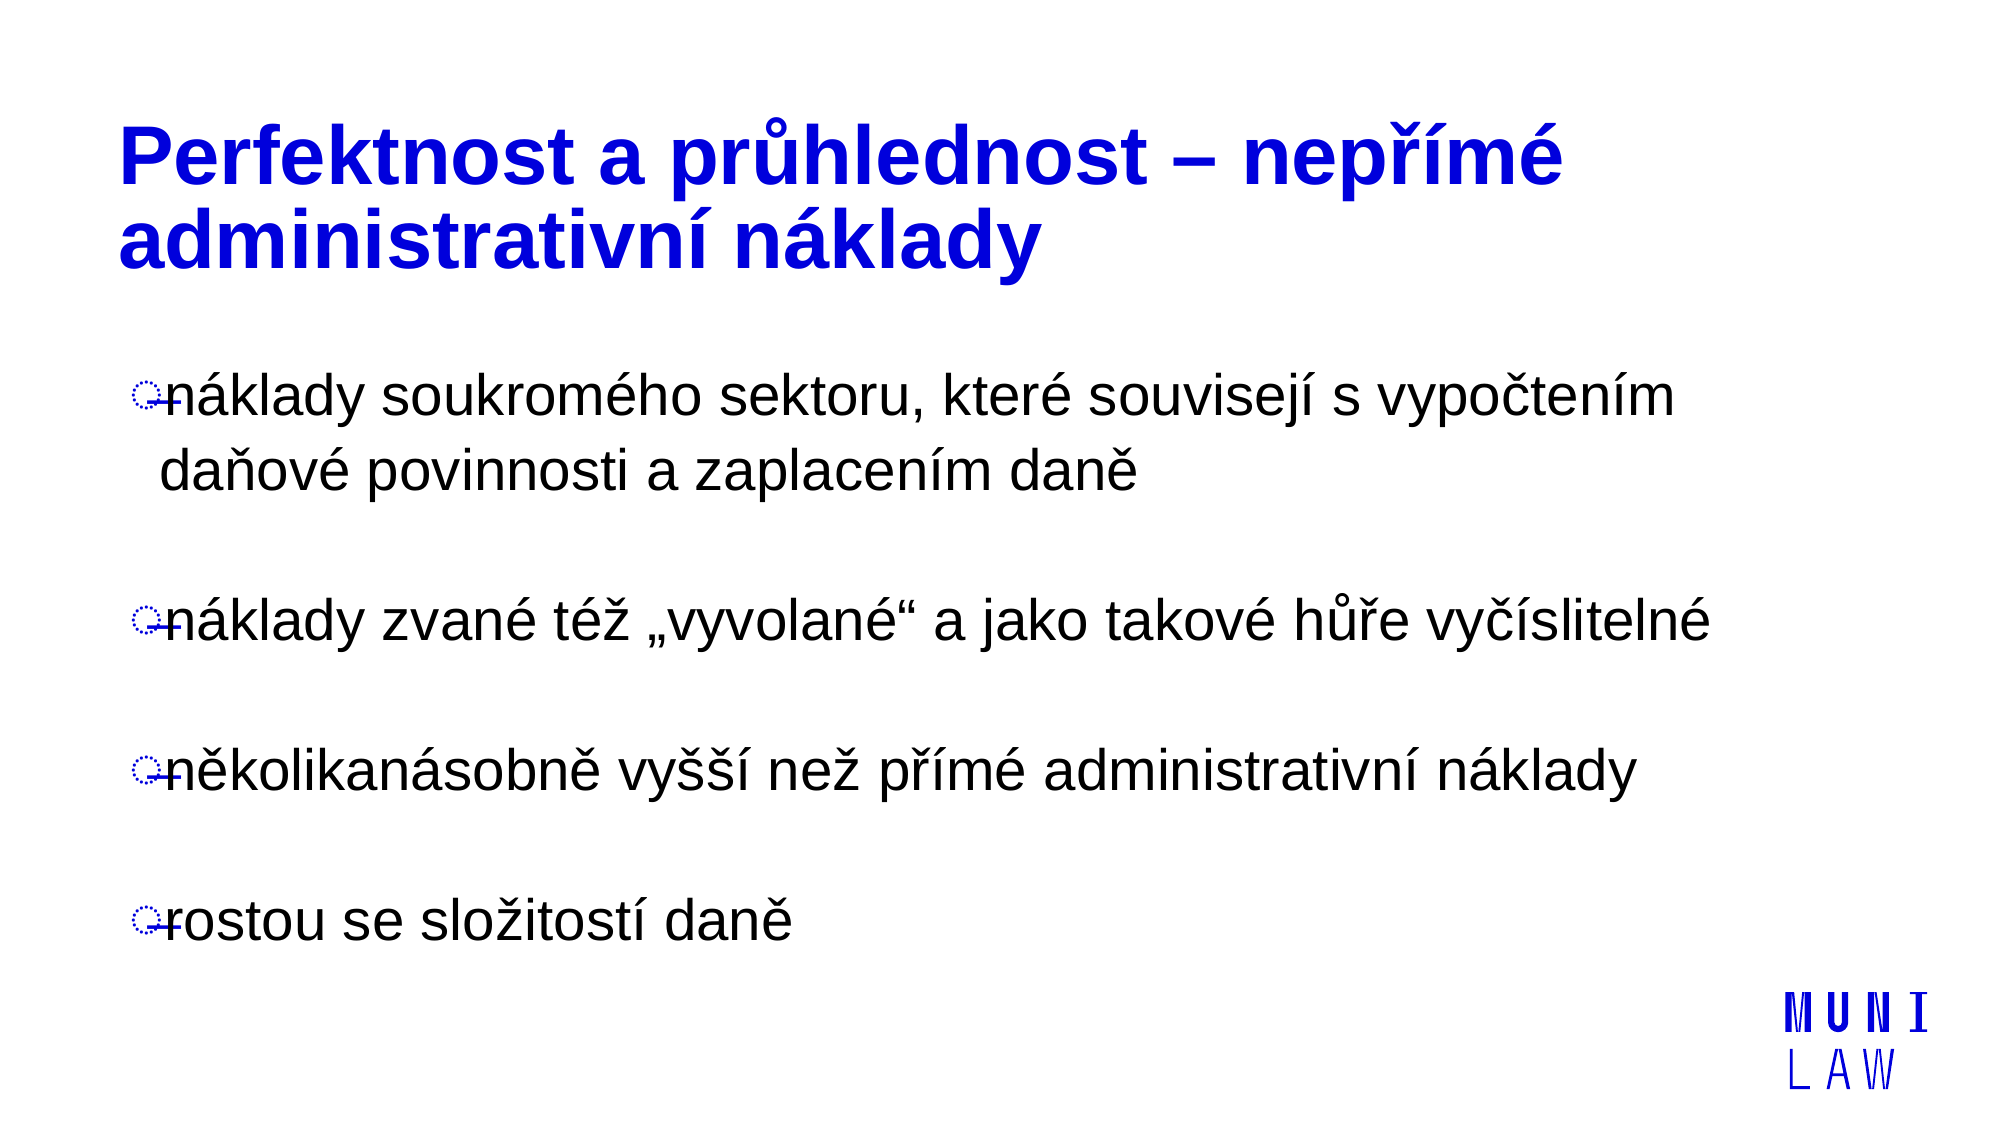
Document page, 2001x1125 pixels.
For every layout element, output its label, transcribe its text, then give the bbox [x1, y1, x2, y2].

list náklady soukromého sektoru, které souvisejí s vypočtením daňové povinnosti a zaplacením daně náklady zvané též „vyvolané“ a jako takové hůře vyčíslitelné několikanásobně vyšší než přímé administrativní náklady rostou se složitostí daně [118, 277, 1883, 957]
title Perfektnost a průhlednost – nepřímé administrativní náklady [118, 118, 1883, 193]
